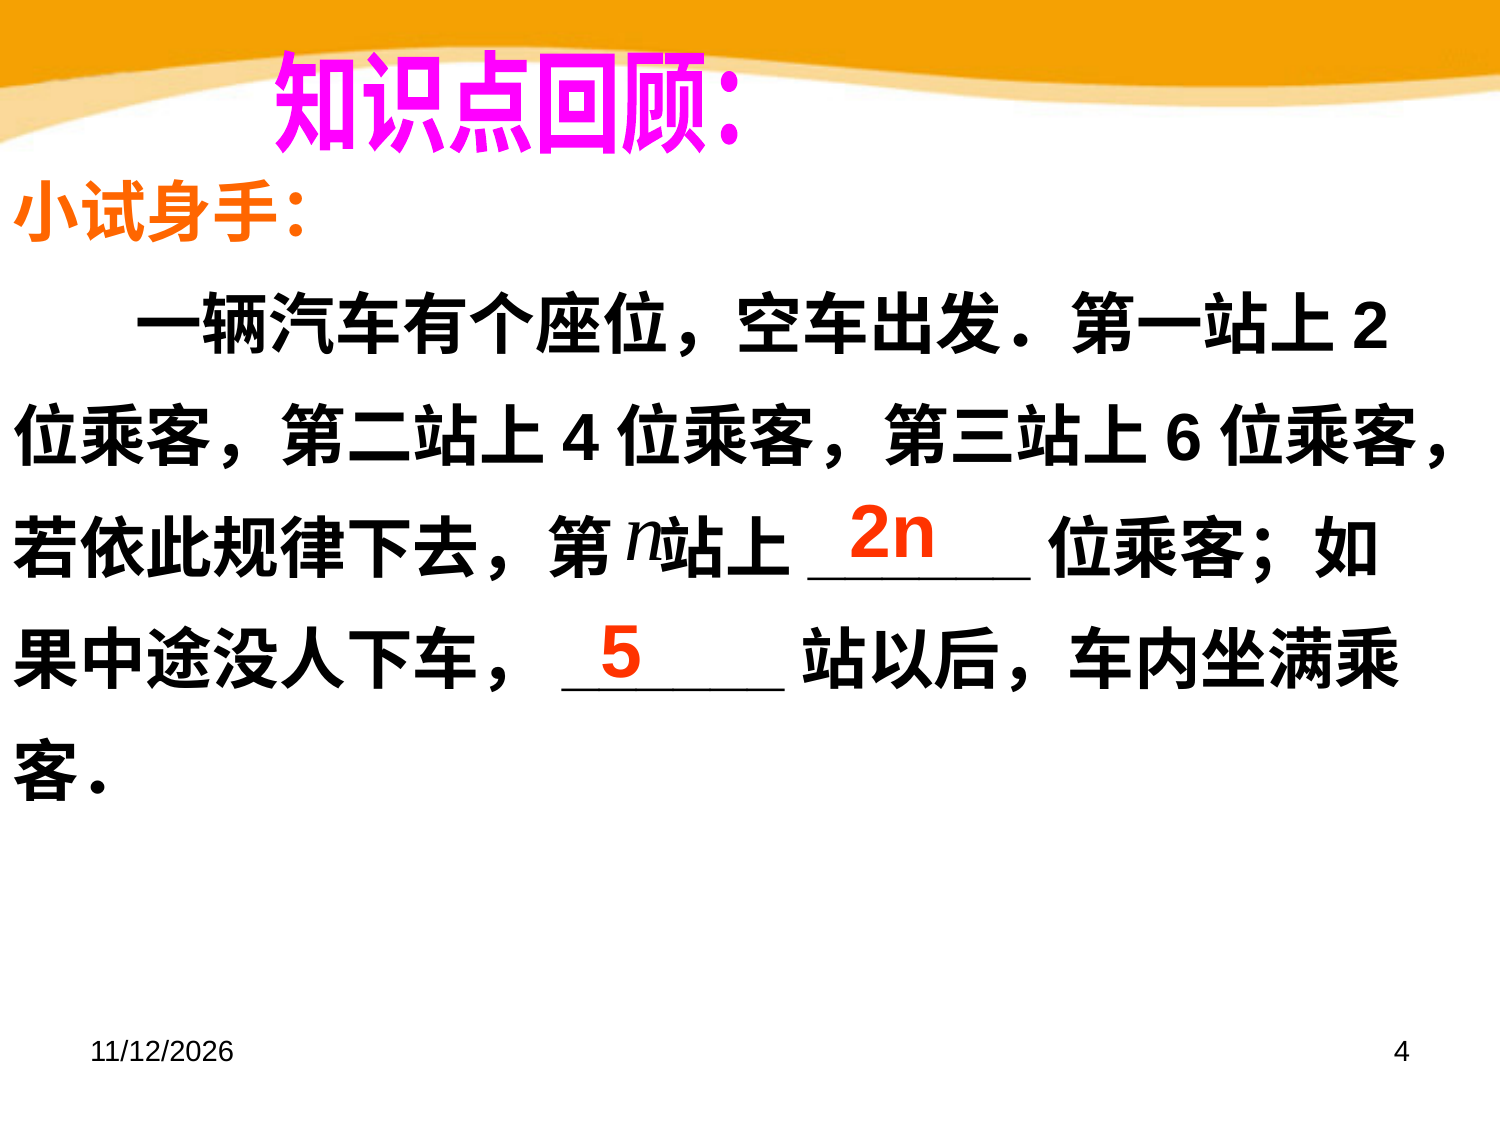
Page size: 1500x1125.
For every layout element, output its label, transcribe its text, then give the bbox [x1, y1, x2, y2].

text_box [12, 137, 1426, 810]
slide_number 4 [1074, 1024, 1425, 1103]
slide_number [75, 1024, 425, 1103]
picture [0, 0, 1500, 1125]
